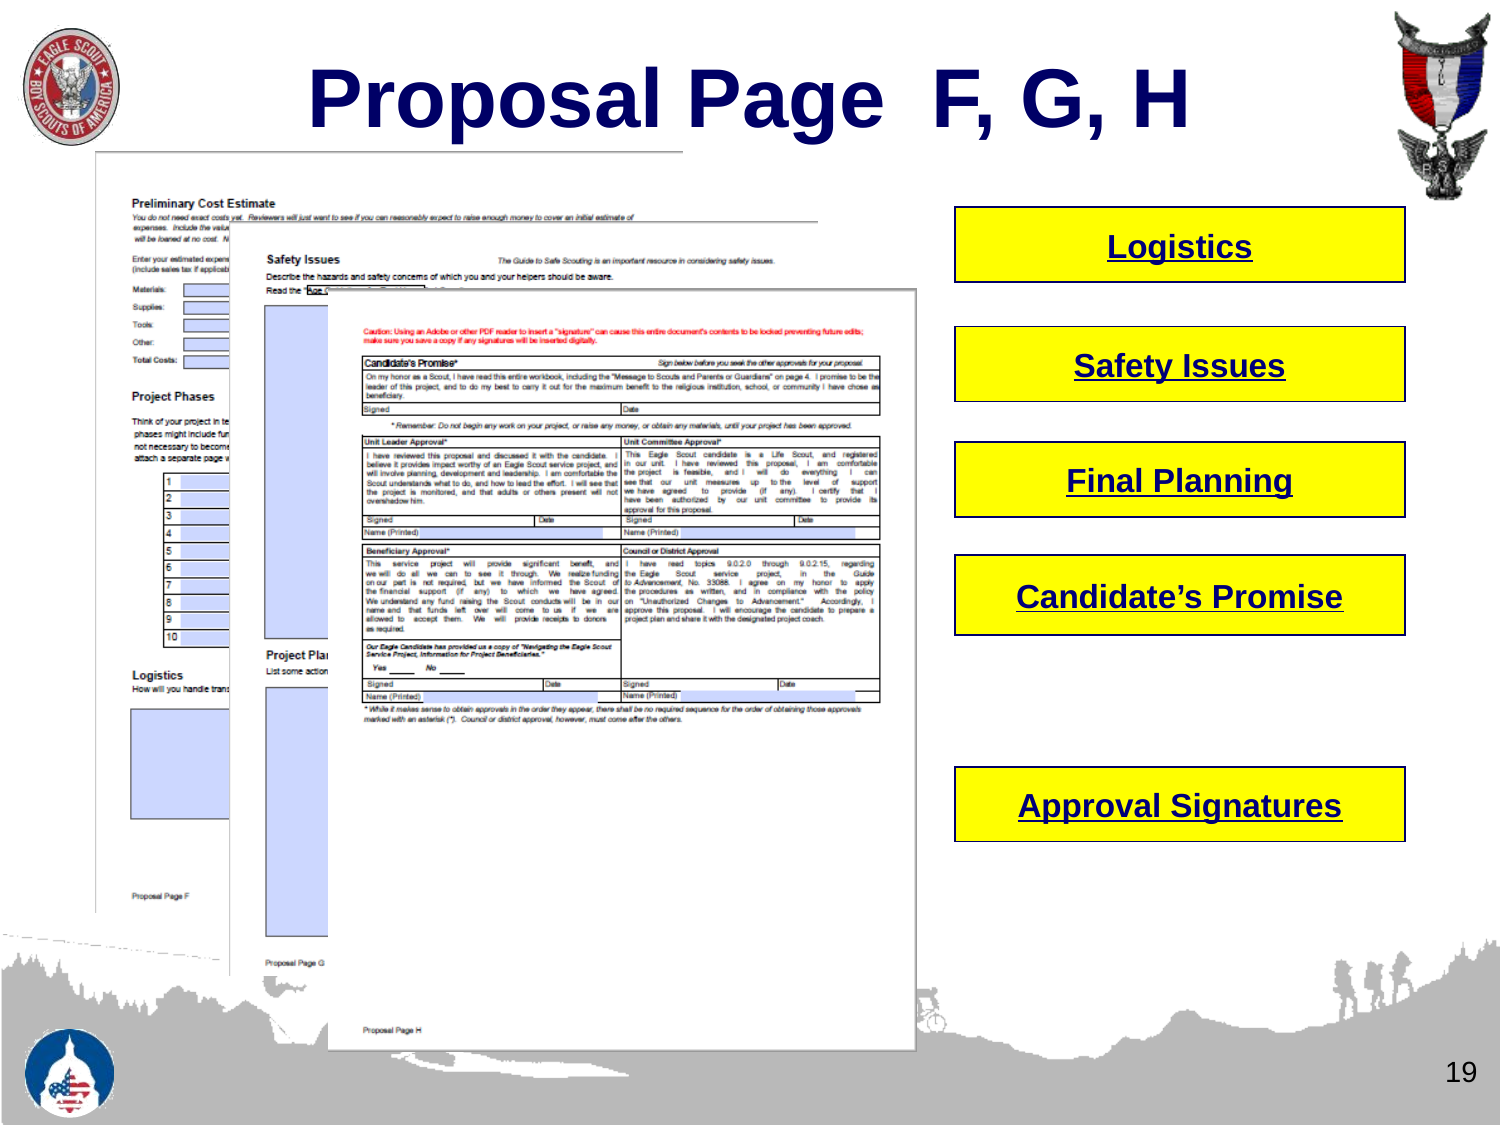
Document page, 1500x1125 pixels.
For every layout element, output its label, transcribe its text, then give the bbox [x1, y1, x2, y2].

slide_number 19 [1180, 1046, 1493, 1122]
picture [17, 24, 123, 148]
title Proposal Page F, G, H [149, 0, 1351, 188]
picture [1381, 0, 1500, 205]
text_box Candidate’s Promise [954, 555, 1405, 636]
picture [94, 150, 917, 1052]
text_box Logistics [954, 207, 1405, 283]
text_box Final Planning [954, 442, 1405, 518]
text_box Approval Signatures [954, 766, 1405, 842]
text_box Safety Issues [954, 326, 1405, 402]
picture [25, 1029, 114, 1113]
